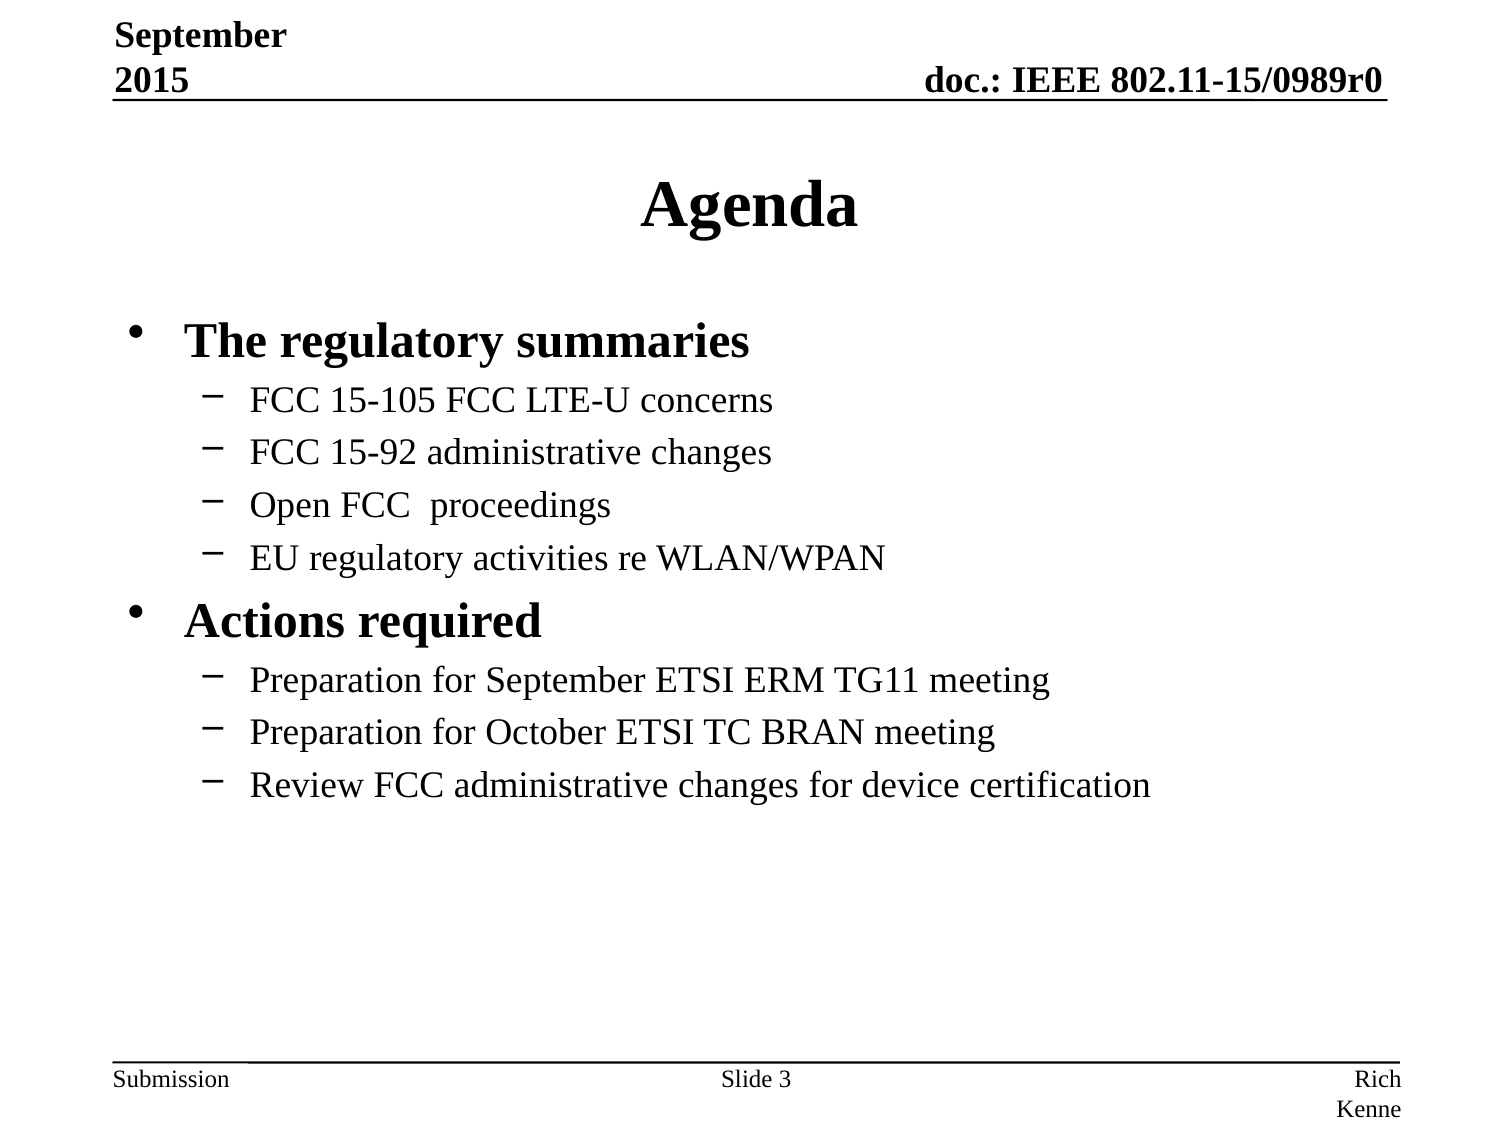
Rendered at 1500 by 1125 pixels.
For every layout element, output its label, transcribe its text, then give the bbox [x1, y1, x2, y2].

title Agenda [112, 112, 1388, 288]
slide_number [114, 54, 316, 101]
slide_number Slide 3 [712, 1061, 800, 1093]
footer Rich Kennedy, MediaTek [1324, 1061, 1402, 1093]
list The regulatory summaries FCC 15-105 FCC LTE-U concerns FCC 15-92 administrative changes Open FCC proceedings EU regulatory activities re WLAN/WPAN Actions required Preparation for September ETSI ERM TG11 meeting Preparation for October ETSI TC BRAN meeting Review FCC administrative changes for device certification [112, 299, 1388, 1038]
